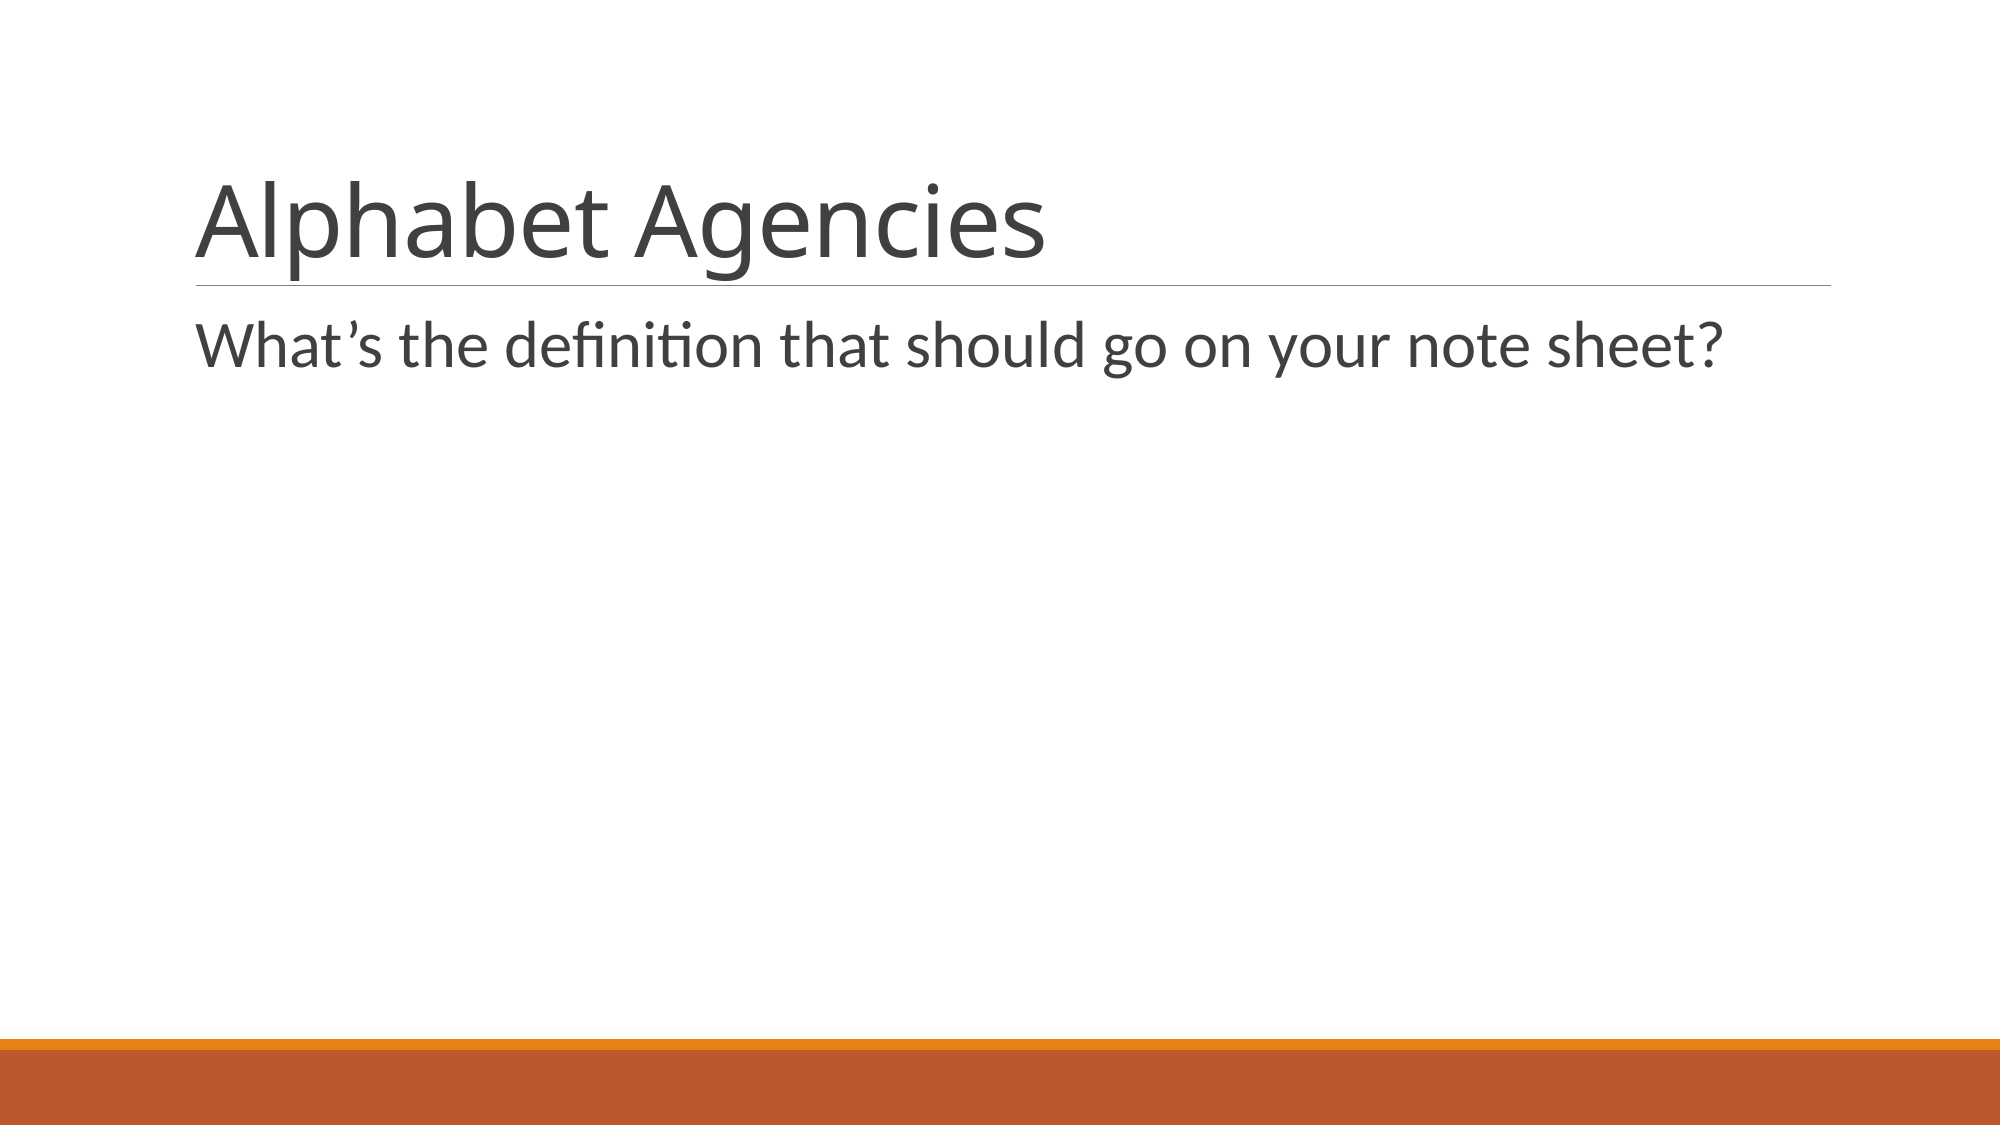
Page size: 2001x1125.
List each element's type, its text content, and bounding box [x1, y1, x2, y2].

title Alphabet Agencies [180, 47, 1830, 285]
list What’s the definition that should go on your note sheet? [180, 302, 1830, 963]
